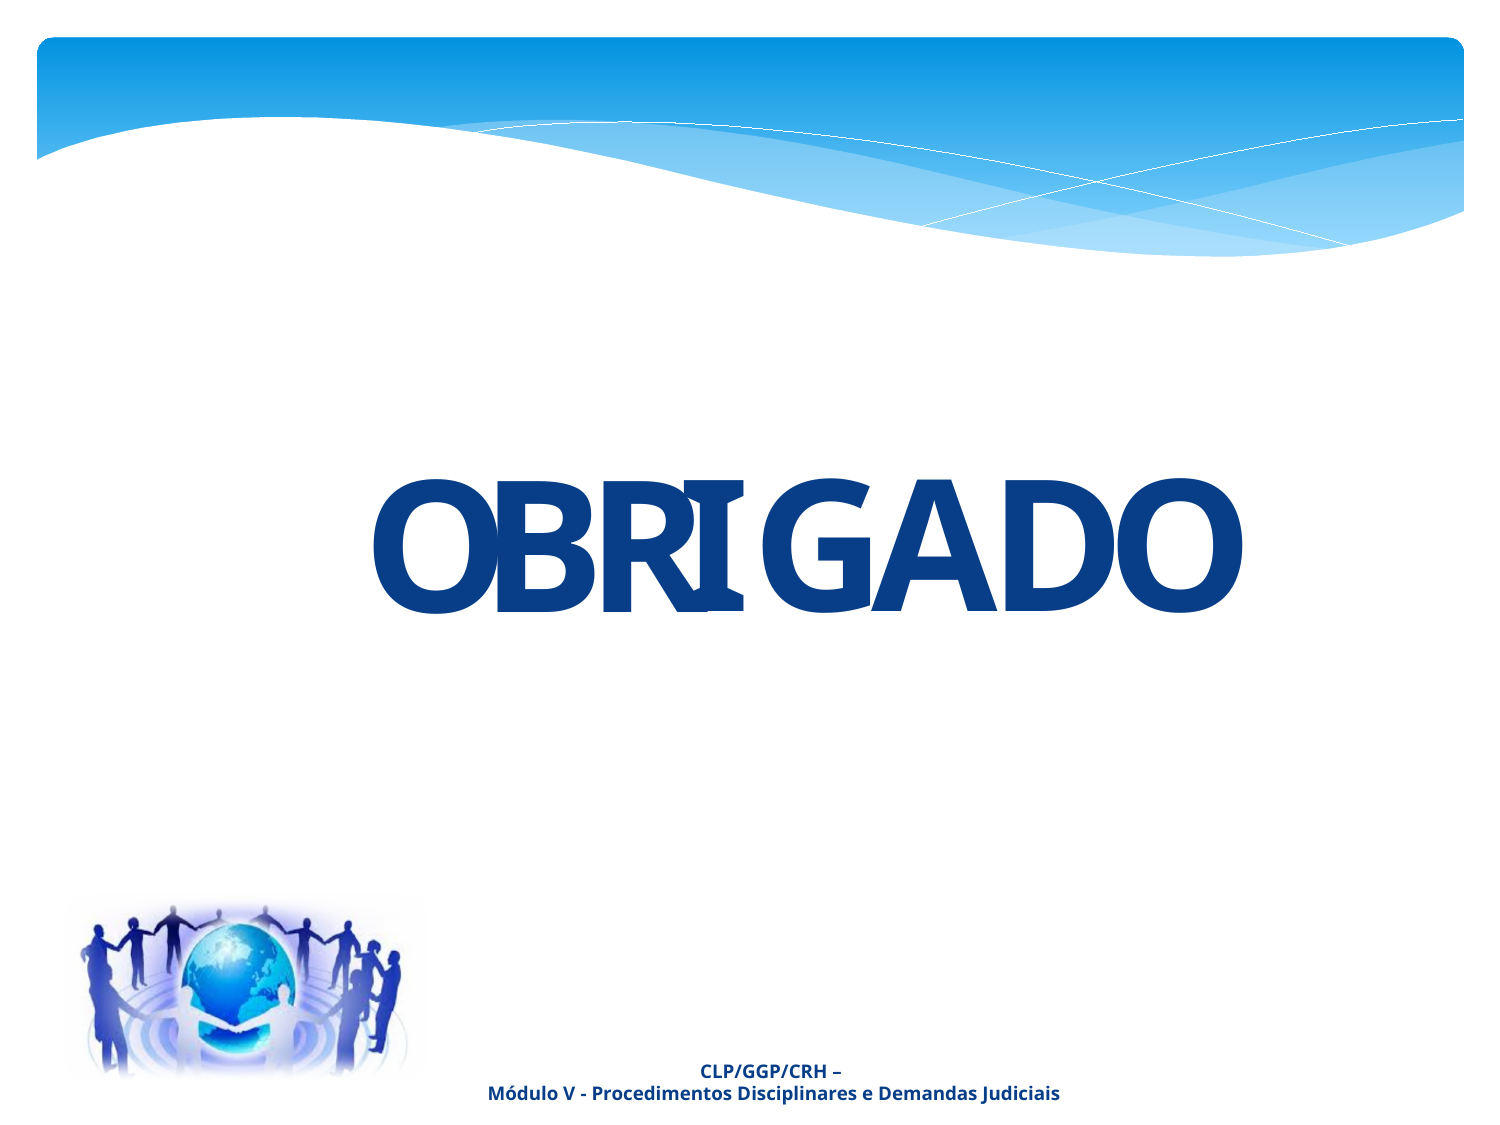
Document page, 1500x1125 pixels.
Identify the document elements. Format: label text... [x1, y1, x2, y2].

text_box B [466, 422, 572, 657]
text_box A [856, 420, 974, 656]
text_box G [738, 420, 856, 656]
footer CLP/GGP/CRH – Módulo V - Procedimentos Disciplinares e Demandas Judiciais [242, 1045, 1306, 1118]
text_box O [1092, 420, 1211, 656]
text_box O [348, 422, 466, 657]
picture [64, 893, 428, 1083]
text_box D [974, 420, 1092, 656]
text_box R [572, 422, 691, 657]
text_box I [655, 420, 738, 656]
